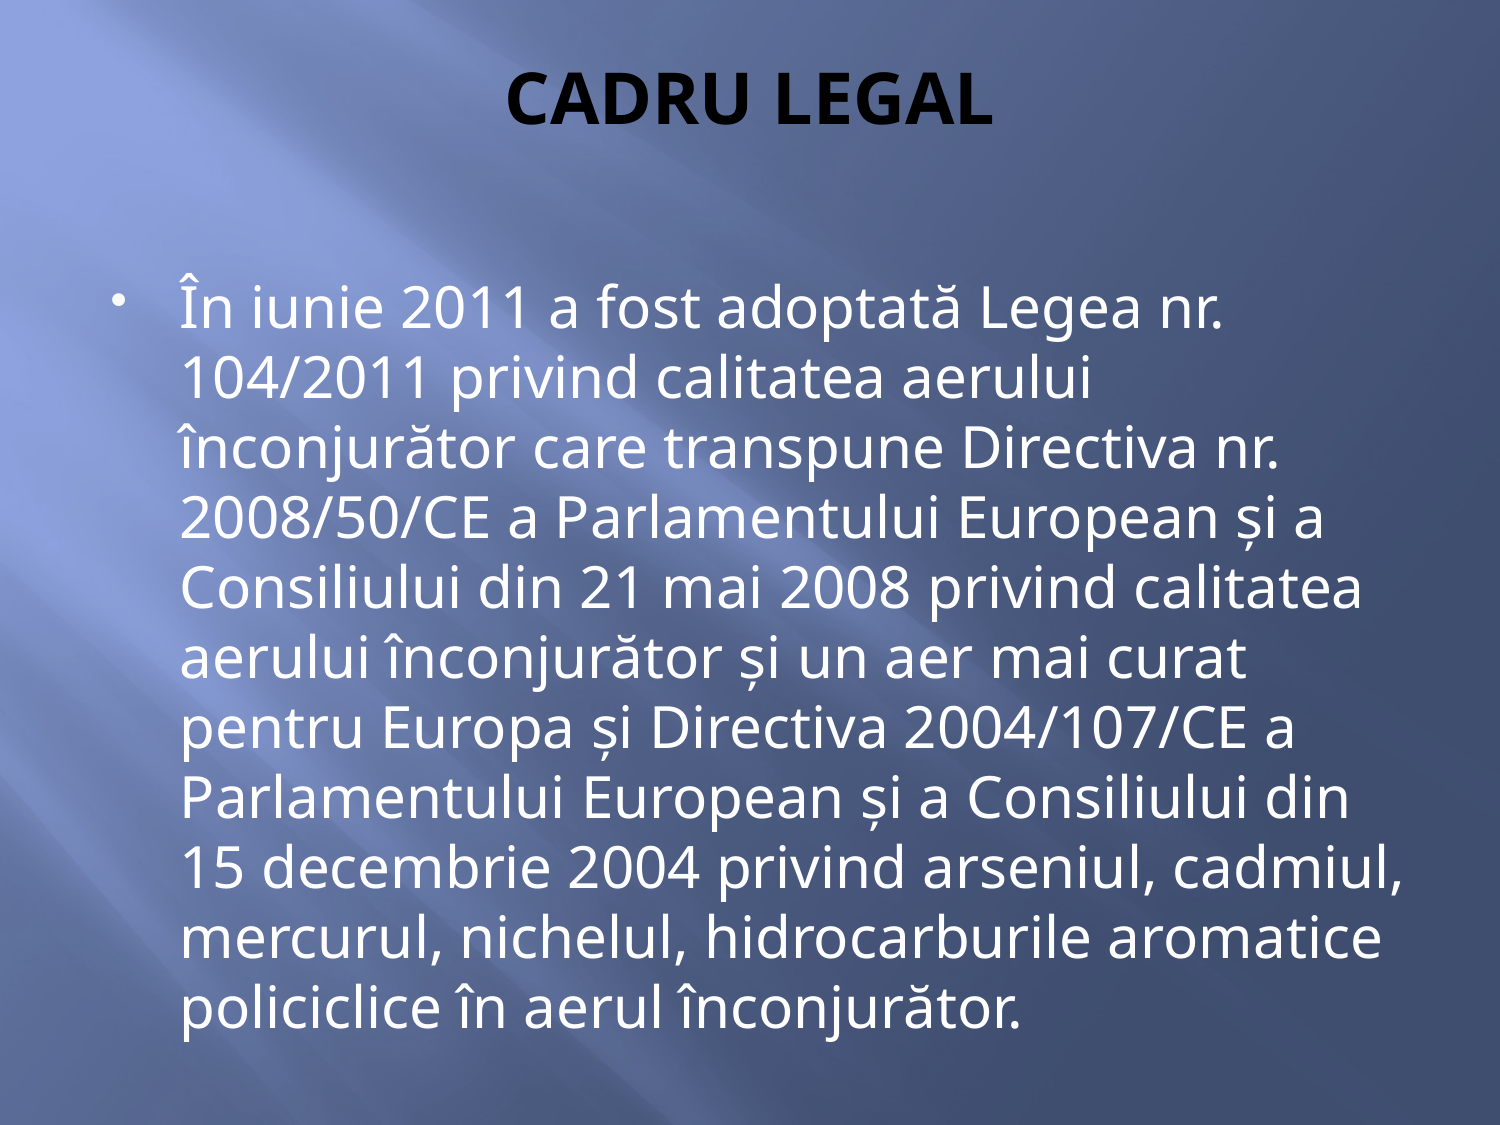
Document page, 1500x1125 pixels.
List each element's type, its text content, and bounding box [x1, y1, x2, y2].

list În iunie 2011 a fost adoptată Legea nr. 104/2011 privind calitatea aerului înconjurător care transpune Directiva nr. 2008/50/CE a Parlamentului European şi a Consiliului din 21 mai 2008 privind calitatea aerului înconjurător şi un aer mai curat pentru Europa și Directiva 2004/107/CE a Parlamentului European şi a Consiliului din 15 decembrie 2004 privind arseniul, cadmiul, mercurul, nichelul, hidrocarburile aromatice policiclice în aerul înconjurător. [74, 262, 1426, 1036]
title CADRU LEGAL [75, 45, 1425, 233]
